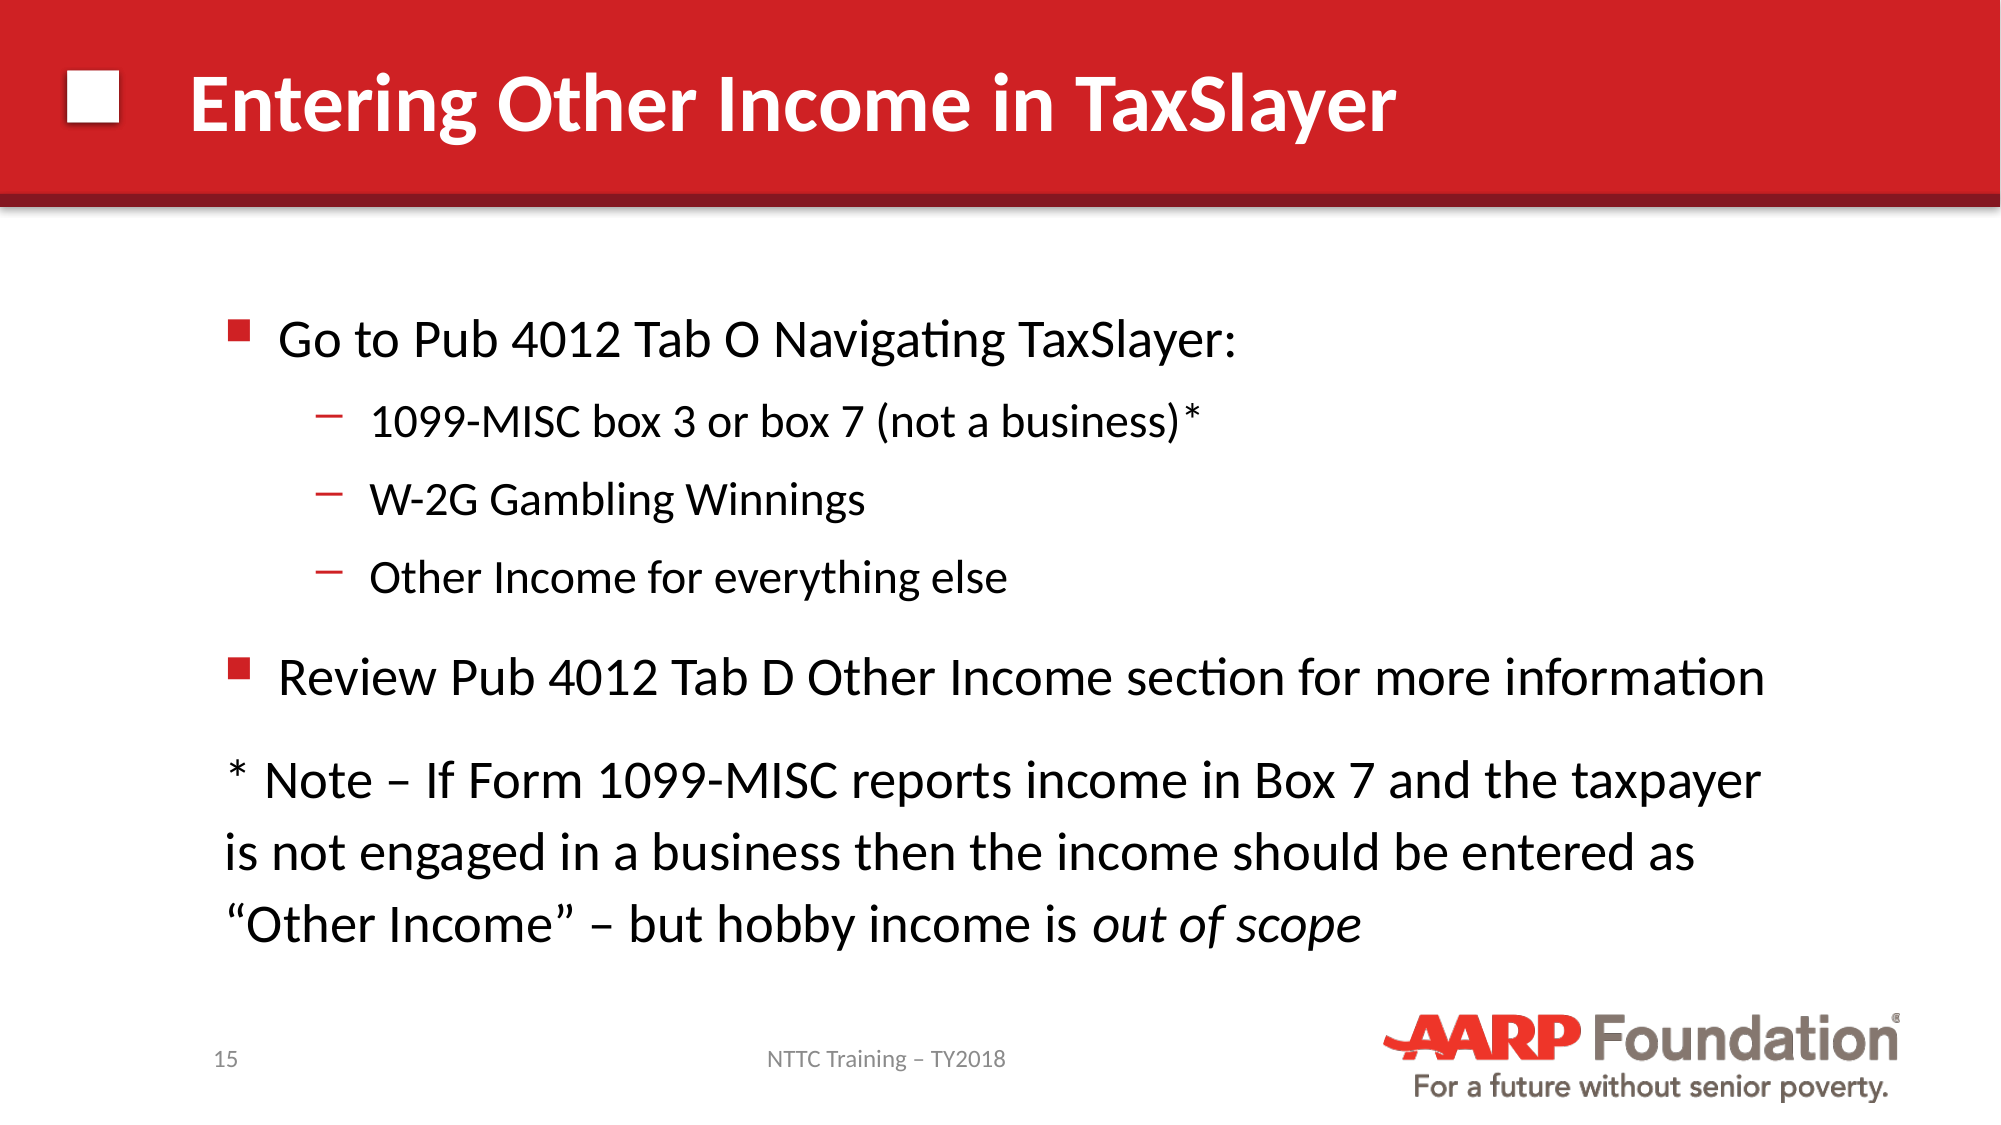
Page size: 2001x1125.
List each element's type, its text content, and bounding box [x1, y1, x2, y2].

footer NTTC Training – TY2018 [570, 1027, 1204, 1088]
list Go to Pub 4012 Tab O Navigating TaxSlayer: 1099-MISC box 3 or box 7 (not a business)* W-2G Gambling Winnings Other Income for everything else Review Pub 4012 Tab D Other Income section for more information * Note – If Form 1099-MISC reports income in Box 7 and the taxpayer is not engaged in a business then the income should be entered as “Other Income” – but hobby income is out of scope [209, 288, 1810, 963]
title Entering Other Income in TaxSlayer [174, 4, 1775, 193]
slide_number 15 [99, 1027, 254, 1088]
